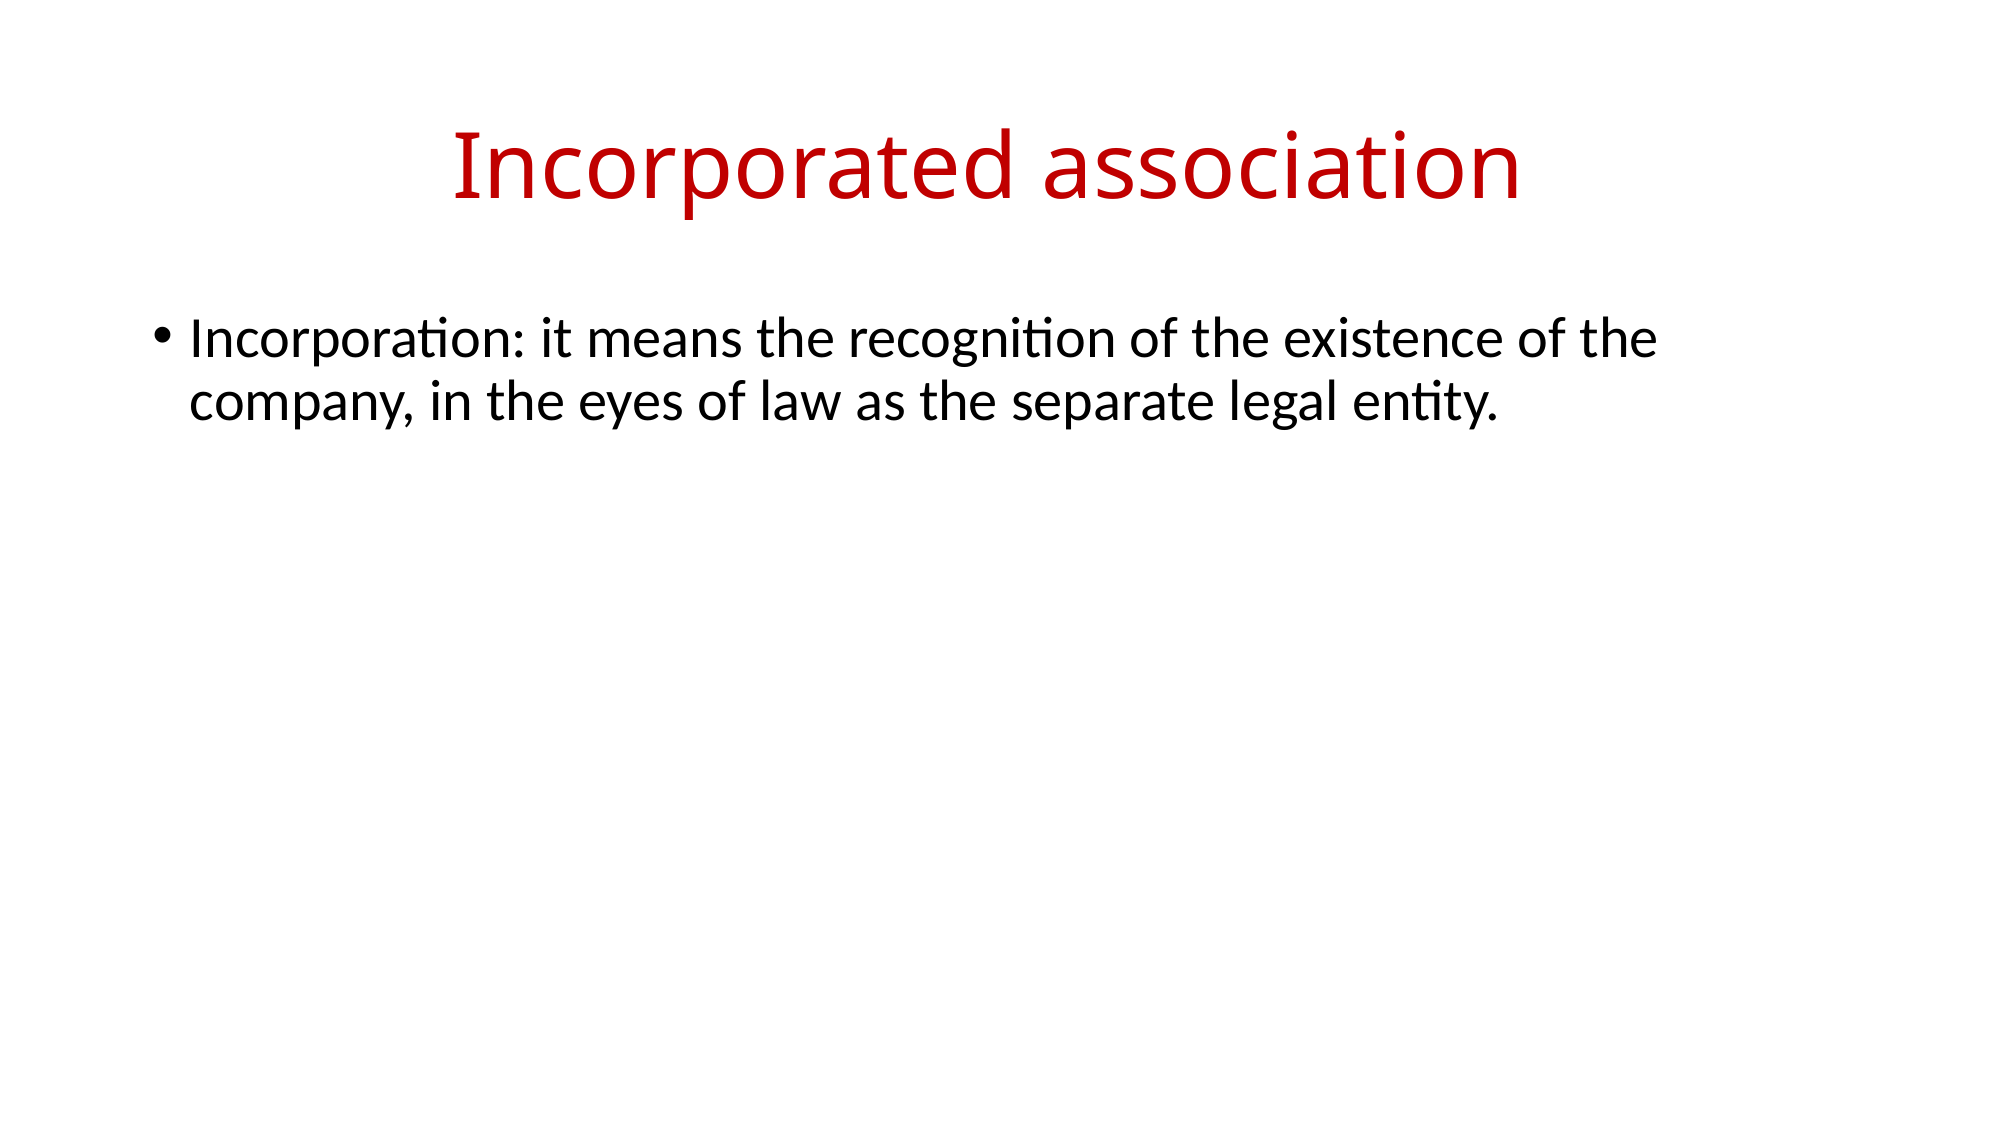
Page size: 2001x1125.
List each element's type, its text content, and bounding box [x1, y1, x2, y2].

list Incorporation: it means the recognition of the existence of the company, in the eyes of law as the separate legal entity. [137, 299, 1863, 1014]
title Incorporated association [137, 59, 1863, 278]
